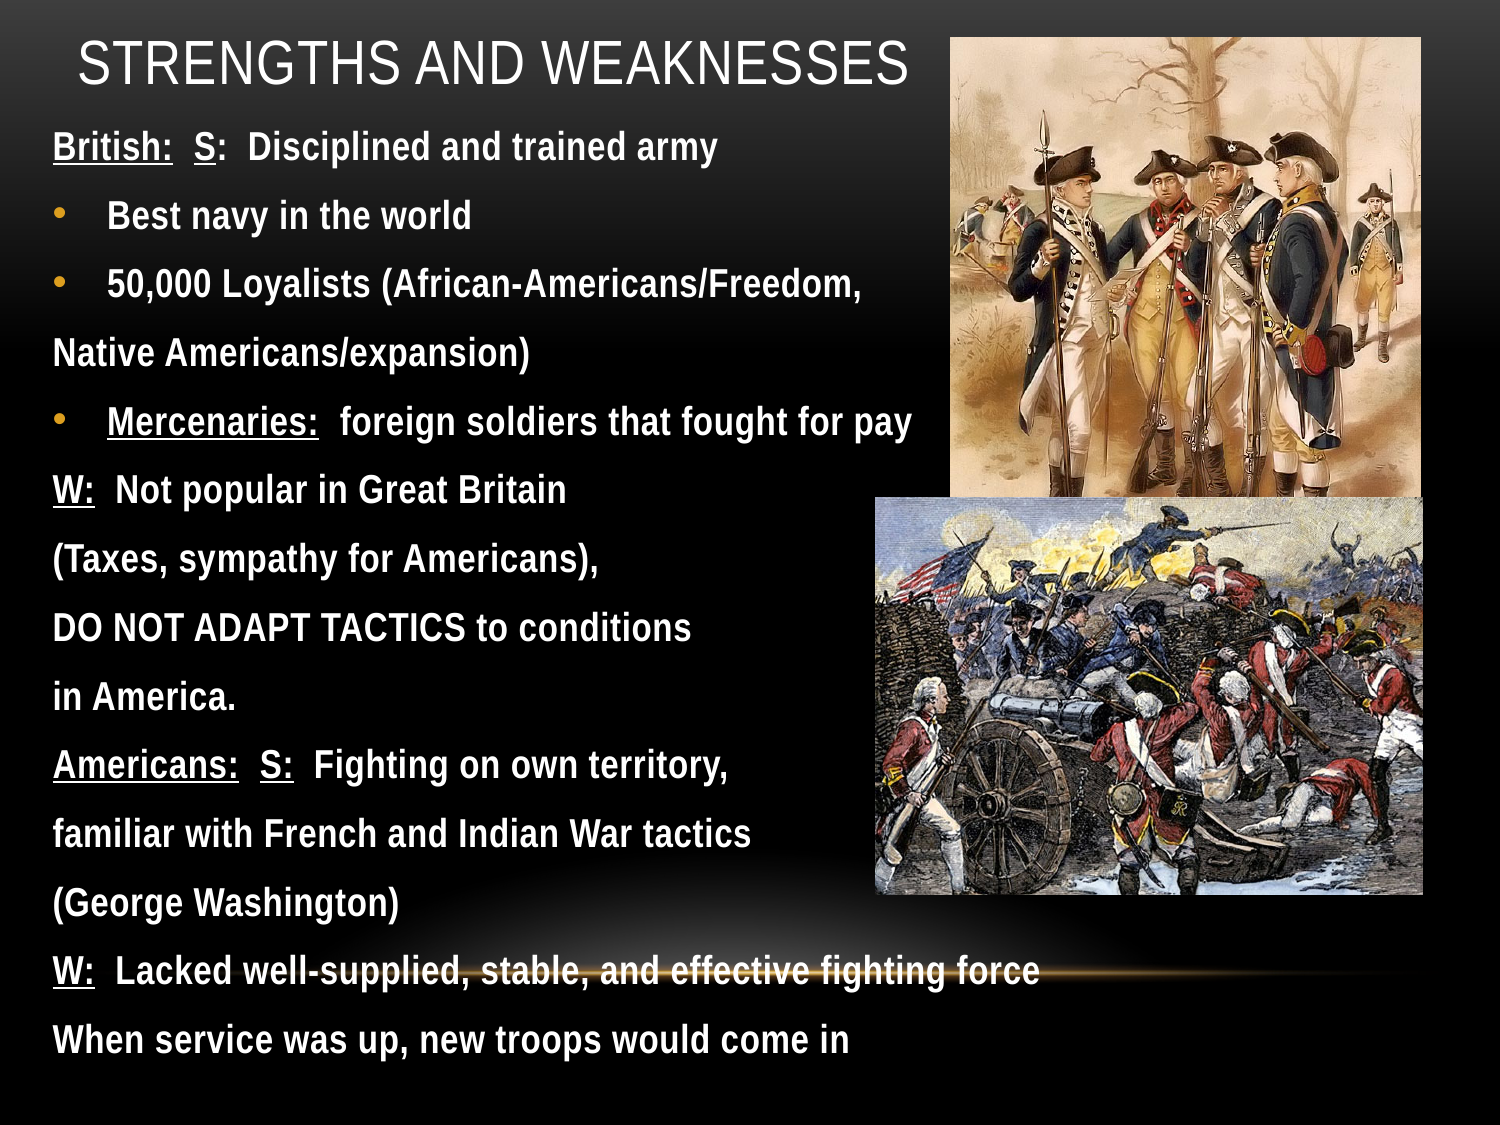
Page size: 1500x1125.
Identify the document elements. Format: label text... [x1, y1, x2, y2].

list British: S: Disciplined and trained army Best navy in the world 50,000 Loyalists (African-Americans/Freedom, Native Americans/expansion) Mercenaries: foreign soldiers that fought for pay W: Not popular in Great Britain (Taxes, sympathy for Americans), DO NOT ADAPT TACTICS to conditions in America. Americans: S: Fighting on own territory, familiar with French and Indian War tactics (George Washington) W: Lacked well-supplied, stable, and effective fighting force When service was up, new troops would come in [37, 112, 1438, 1075]
title Strengths and weaknesses [62, 24, 1363, 105]
picture [0, 0, 1500, 1125]
